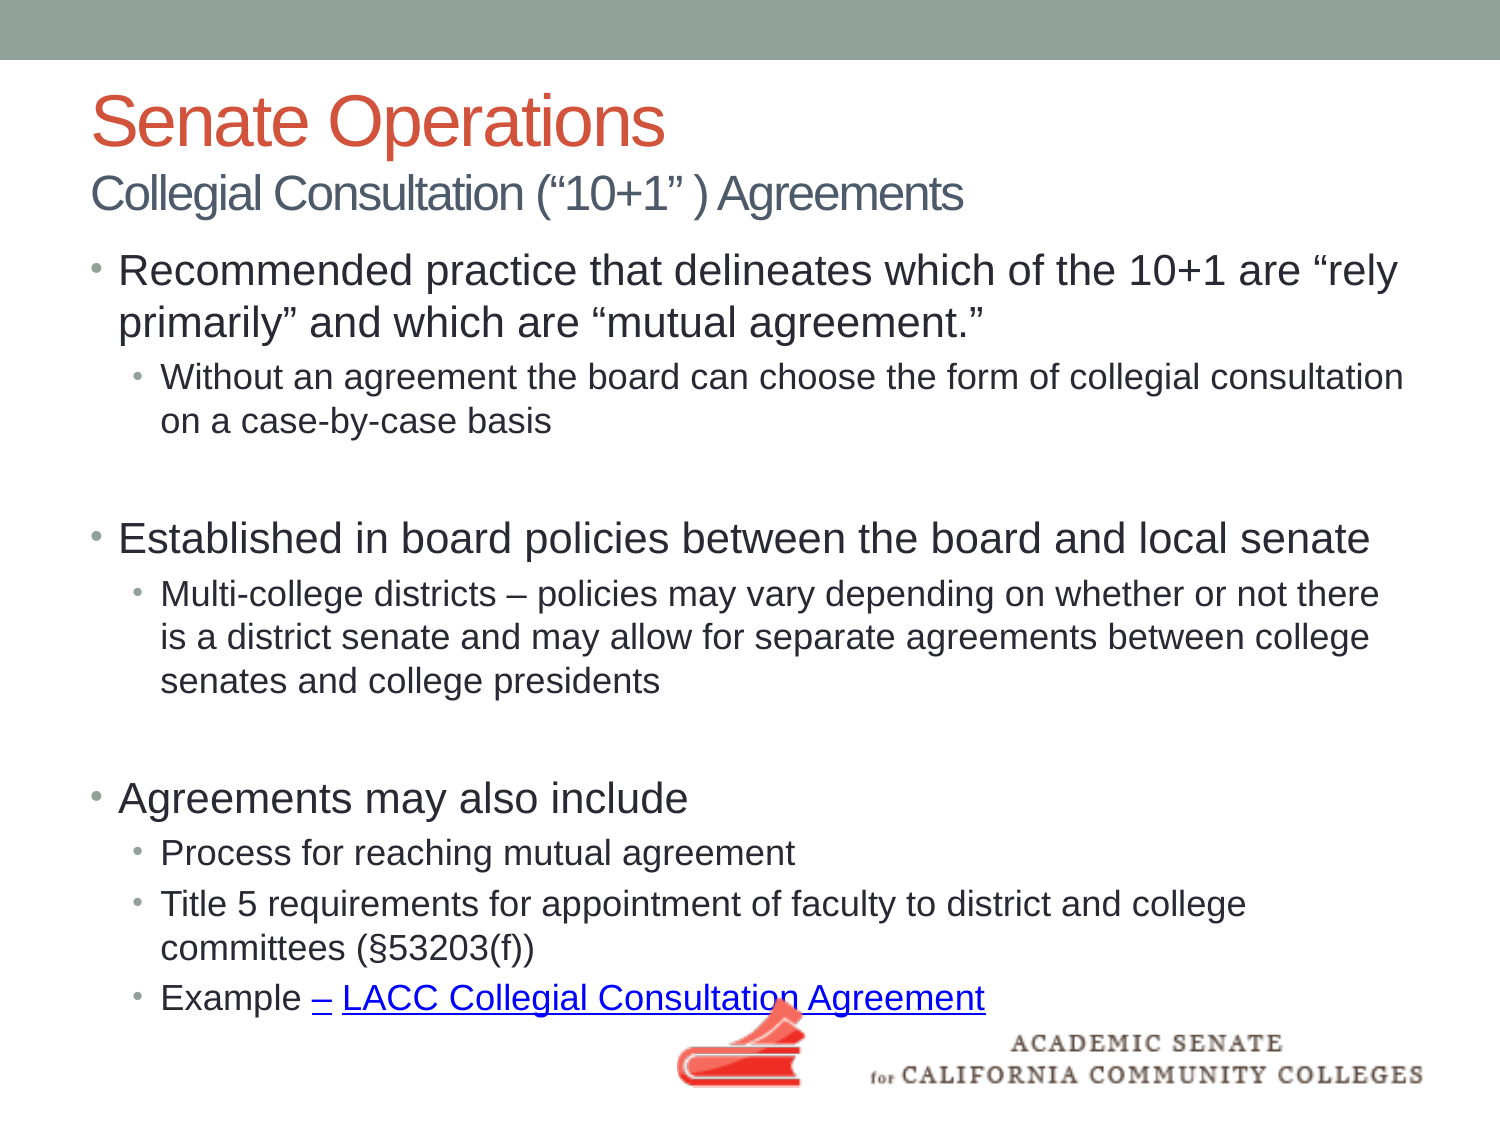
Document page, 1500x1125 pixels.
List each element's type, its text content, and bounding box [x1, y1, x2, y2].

picture [676, 997, 1426, 1088]
list Recommended practice that delineates which of the 10+1 are “rely primarily” and which are “mutual agreement.” Without an agreement the board can choose the form of collegial consultation on a case-by-case basis Established in board policies between the board and local senate Multi-college districts – policies may vary depending on whether or not there is a district senate and may allow for separate agreements between college senates and college presidents Agreements may also include Process for reaching mutual agreement Title 5 requirements for appointment of faculty to district and college committees (§53203(f)) Example – LACC Collegial Consultation Agreement [75, 234, 1425, 1035]
title Senate Operations Collegial Consultation (“10+1” ) Agreements [75, 65, 1425, 228]
